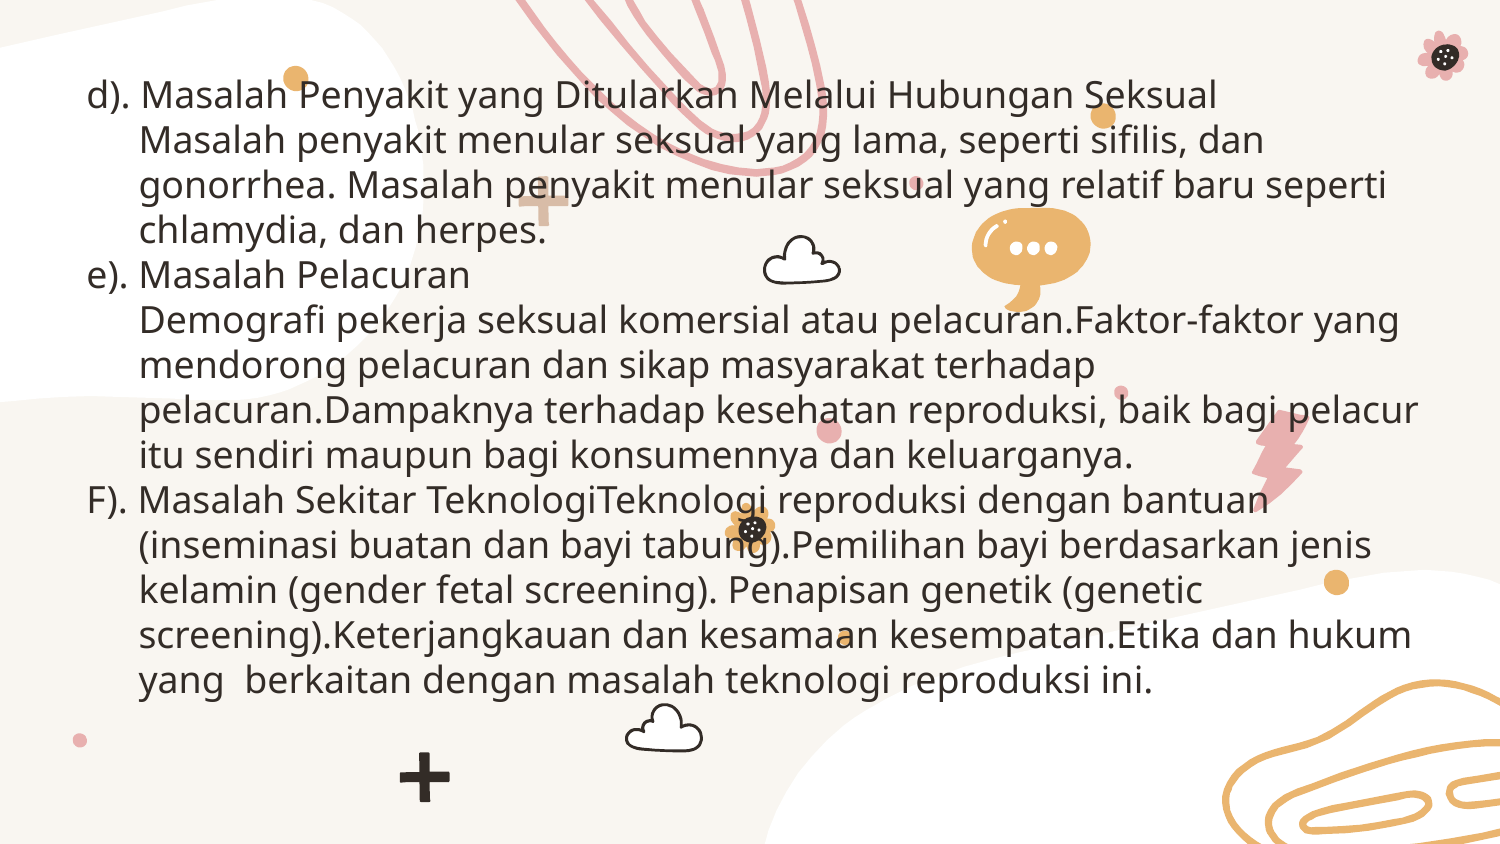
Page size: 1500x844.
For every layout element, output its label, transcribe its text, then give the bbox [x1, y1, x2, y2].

subtitle d). Masalah Penyakit yang Ditularkan Melalui Hubungan Seksual Masalah penyakit menular seksual yang lama, seperti sifilis, dan gonorrhea. Masalah penyakit menular seksual yang relatif baru seperti chlamydia, dan herpes. e). Masalah Pelacuran Demografi pekerja seksual komersial atau pelacuran.Faktor-faktor yang mendorong pelacuran dan sikap masyarakat terhadap pelacuran.Dampaknya terhadap kesehatan reproduksi, baik bagi pelacur itu sendiri maupun bagi konsumennya dan keluarganya. F). Masalah Sekitar TeknologiTeknologi reproduksi dengan bantuan (inseminasi buatan dan bayi tabung).Pemilihan bayi berdasarkan jenis kelamin (gender fetal screening). Penapisan genetik (genetic screening).Keterjangkauan dan kesamaan kesempatan.Etika dan hukum yang berkaitan dengan masalah teknologi reproduksi ini. [48, 56, 1452, 616]
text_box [971, 207, 1091, 313]
